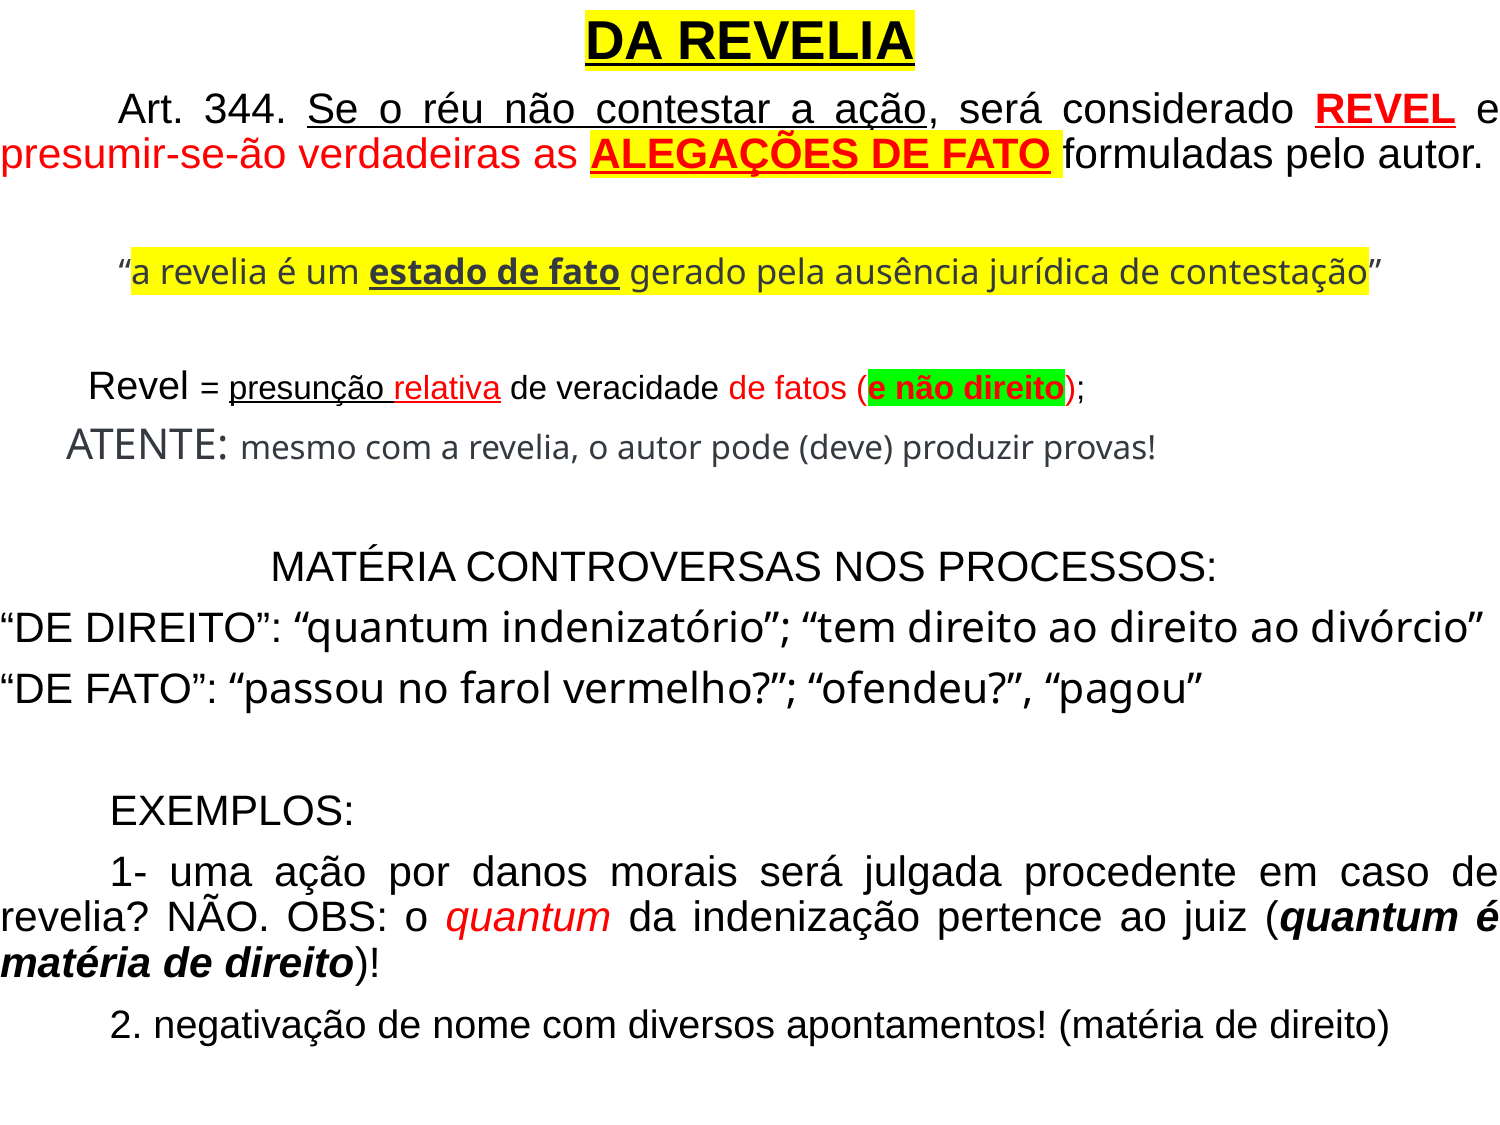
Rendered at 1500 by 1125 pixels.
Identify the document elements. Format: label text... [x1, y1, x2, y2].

list DA REVELIA Art. 344. Se o réu não contestar a ação, será considerado REVEL e presumir-se-ão verdadeiras as ALEGAÇÕES DE FATO formuladas pelo autor. “a revelia é um estado de fato gerado pela ausência jurídica de contestação” Revel = presunção relativa de veracidade de fatos (e não direito); ATENTE: mesmo com a revelia, o autor pode (deve) produzir provas! MATÉRIA CONTROVERSAS NOS PROCESSOS: “DE DIREITO”: “quantum indenizatório”; “tem direito ao direito ao divórcio” “DE FATO”: “passou no farol vermelho?”; “ofendeu?”, “pagou” EXEMPLOS: 1- uma ação por danos morais será julgada procedente em caso de revelia? NÃO. OBS: o quantum da indenização pertence ao juiz (quantum é matéria de direito)! 2. negativação de nome com diversos apontamentos! (matéria de direito) [0, 12, 1500, 1125]
